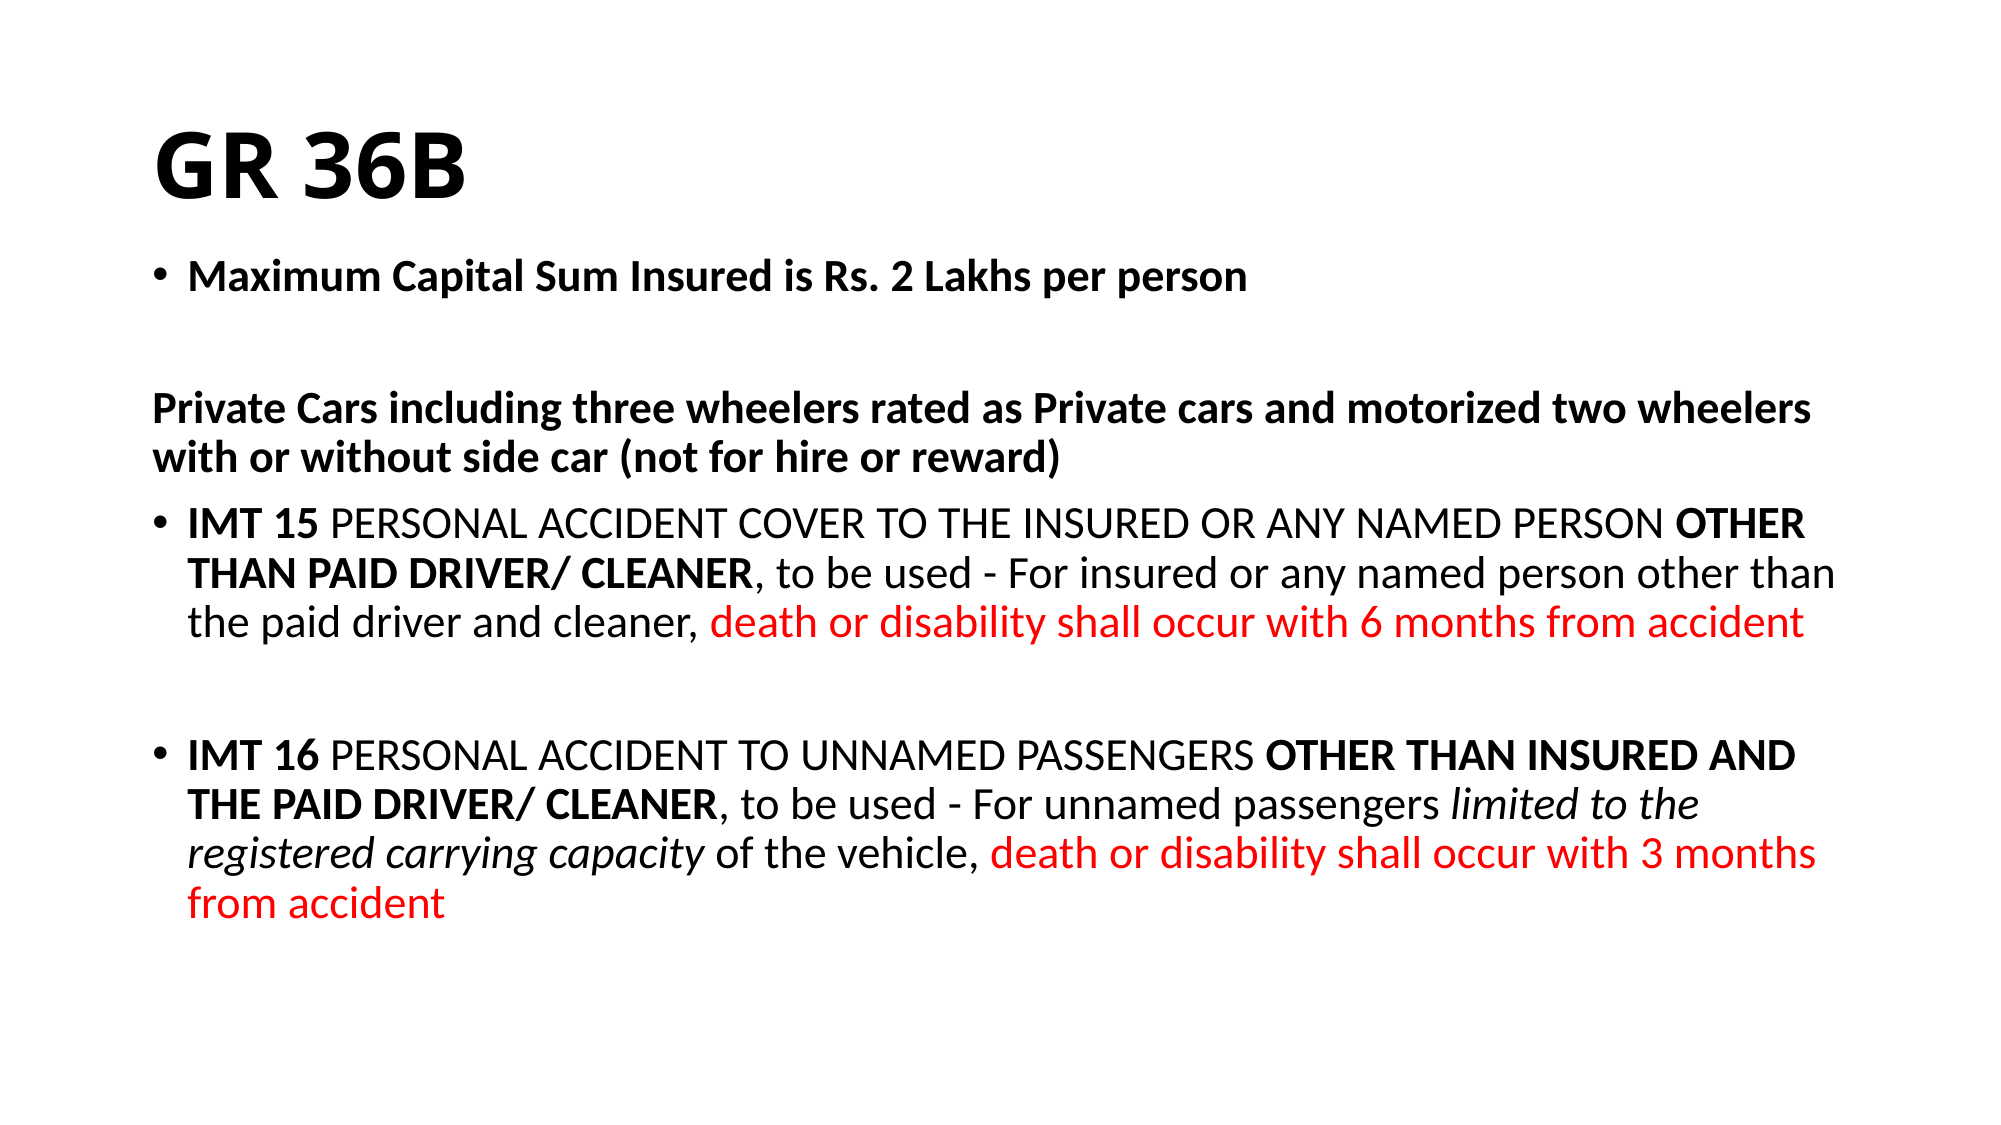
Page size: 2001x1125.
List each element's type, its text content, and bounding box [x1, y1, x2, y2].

list Maximum Capital Sum Insured is Rs. 2 Lakhs per person Private Cars including three wheelers rated as Private cars and motorized two wheelers with or without side car (not for hire or reward) IMT 15 PERSONAL ACCIDENT COVER TO THE INSURED OR ANY NAMED PERSON OTHER THAN PAID DRIVER/ CLEANER, to be used - For insured or any named person other than the paid driver and cleaner, death or disability shall occur with 6 months from accident IMT 16 PERSONAL ACCIDENT TO UNNAMED PASSENGERS OTHER THAN INSURED AND THE PAID DRIVER/ CLEANER, to be used - For unnamed passengers limited to the registered carrying capacity of the vehicle, death or disability shall occur with 3 months from accident [137, 244, 1863, 959]
title GR 36B [137, 59, 1863, 244]
